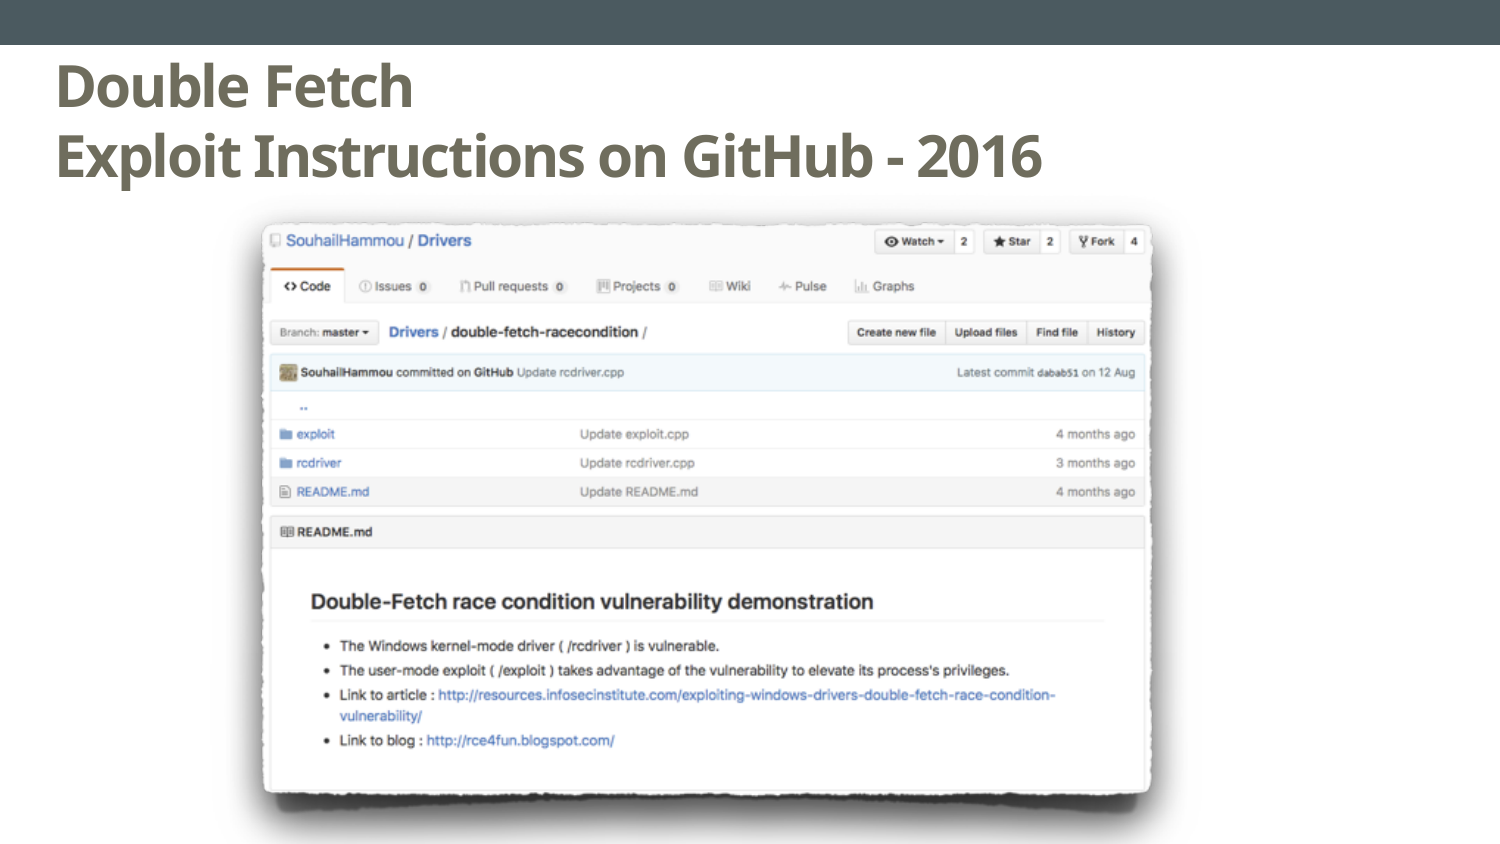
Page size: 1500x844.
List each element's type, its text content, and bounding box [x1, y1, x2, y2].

picture [224, 183, 1188, 833]
text_box Double Fetch Exploit Instructions on GitHub - 2016 [39, 57, 1465, 180]
